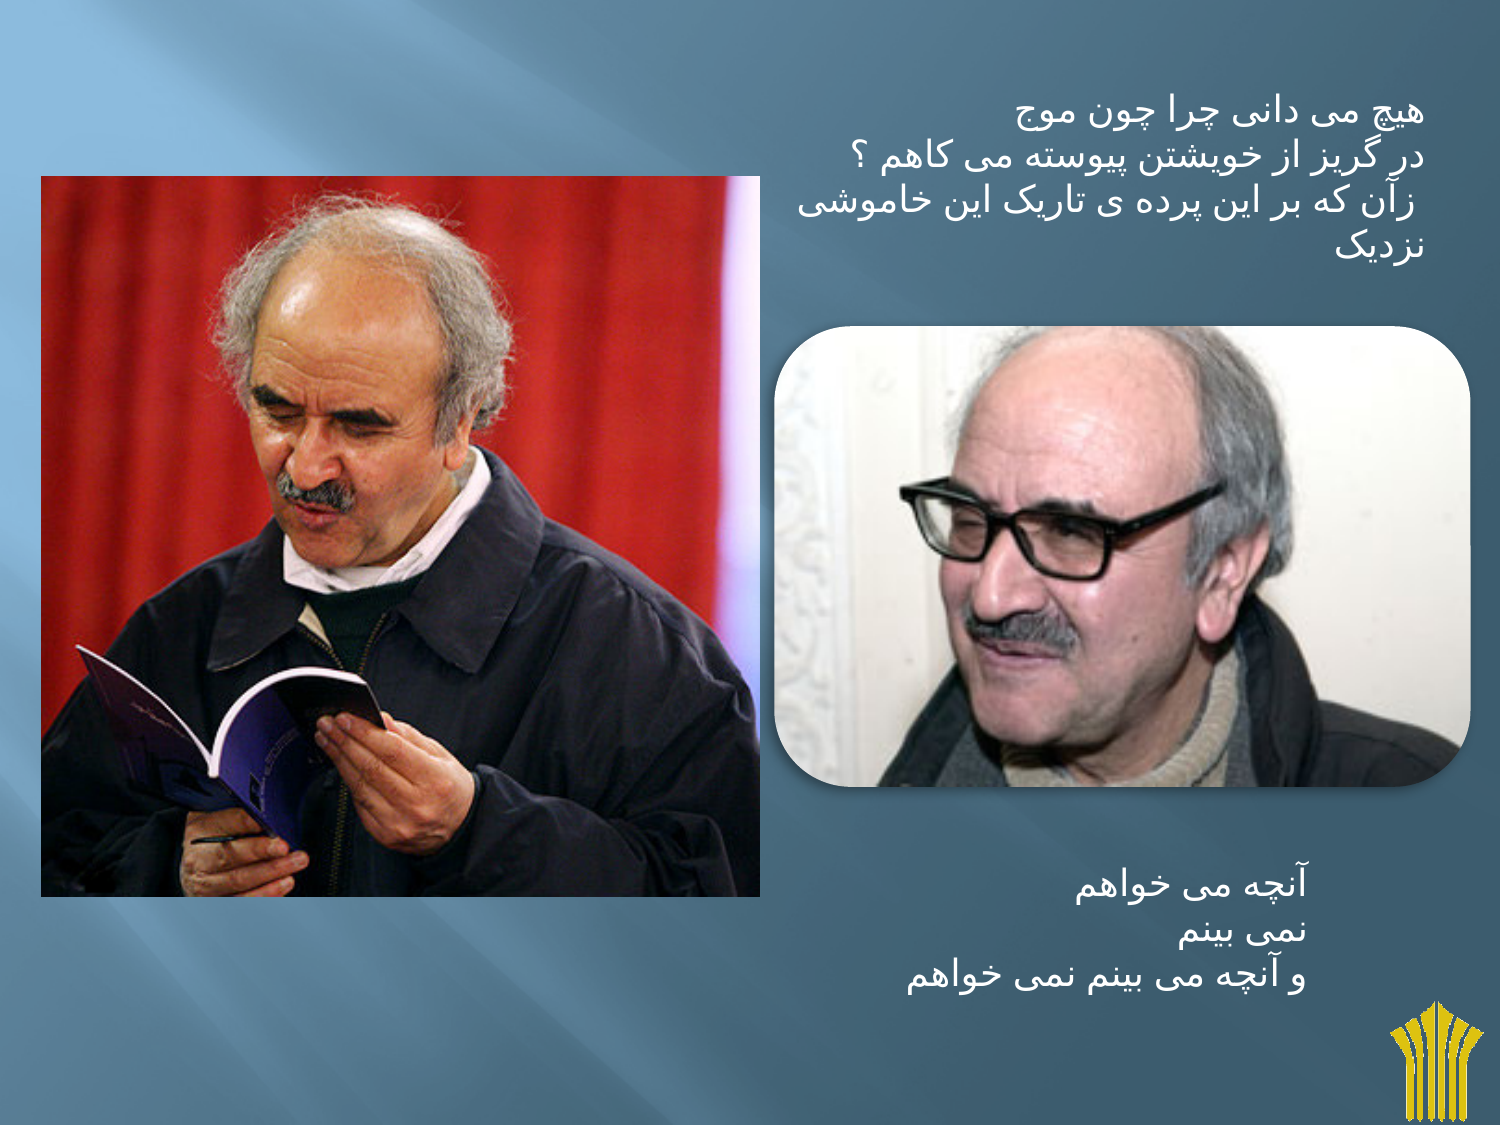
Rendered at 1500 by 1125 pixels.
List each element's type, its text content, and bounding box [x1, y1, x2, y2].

picture [1329, 999, 1500, 1125]
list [774, 325, 1471, 788]
text_box آنچه می خواهم نمی بینم و آنچه می بینم نمی خواهم [572, 851, 1323, 1002]
text_box هیچ می دانی چرا چون موج در گریز از خویشتن پیوسته می کاهم ؟ زآن که بر این پرده ی تاریک این خاموشی نزدیک [690, 78, 1441, 318]
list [41, 176, 761, 898]
